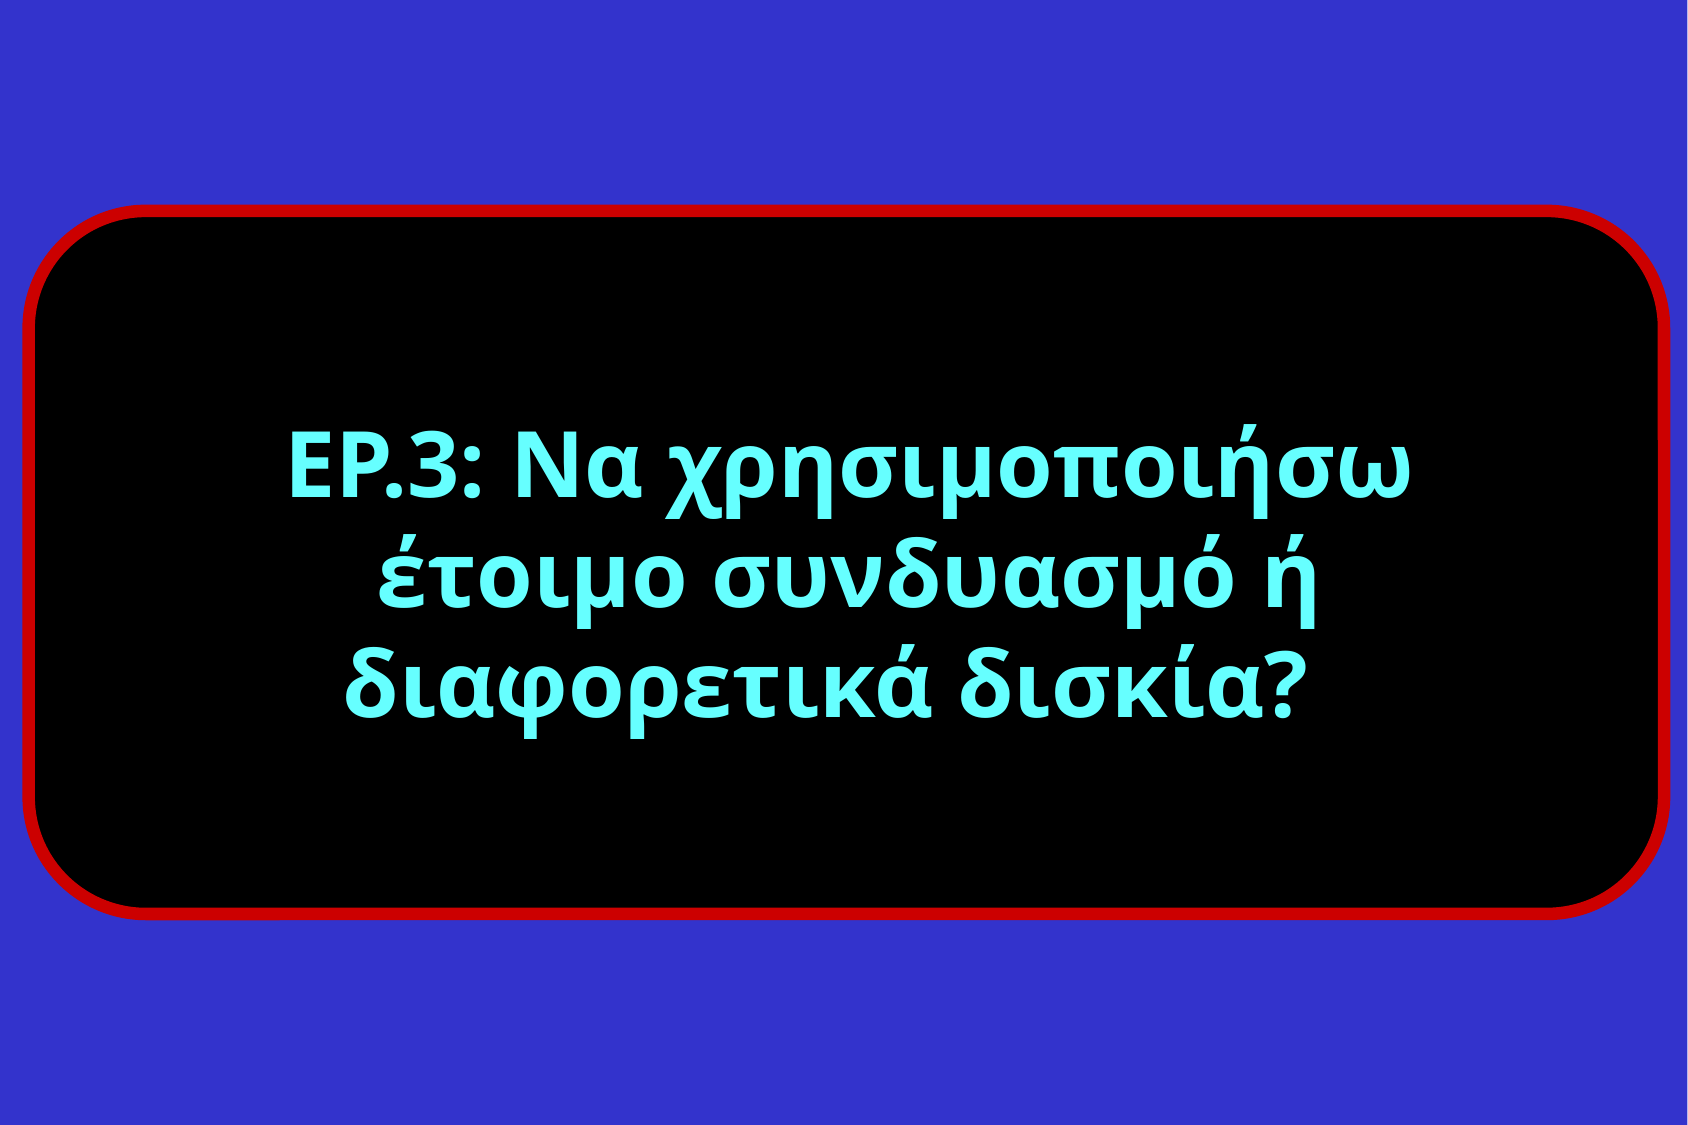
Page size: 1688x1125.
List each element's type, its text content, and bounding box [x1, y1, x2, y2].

text_box [28, 210, 1665, 914]
text_box ΕΡ.3: Να χρησιμοποιήσω έτοιμο συνδυασμό ή διαφορετικά δισκία? [117, 398, 1582, 743]
